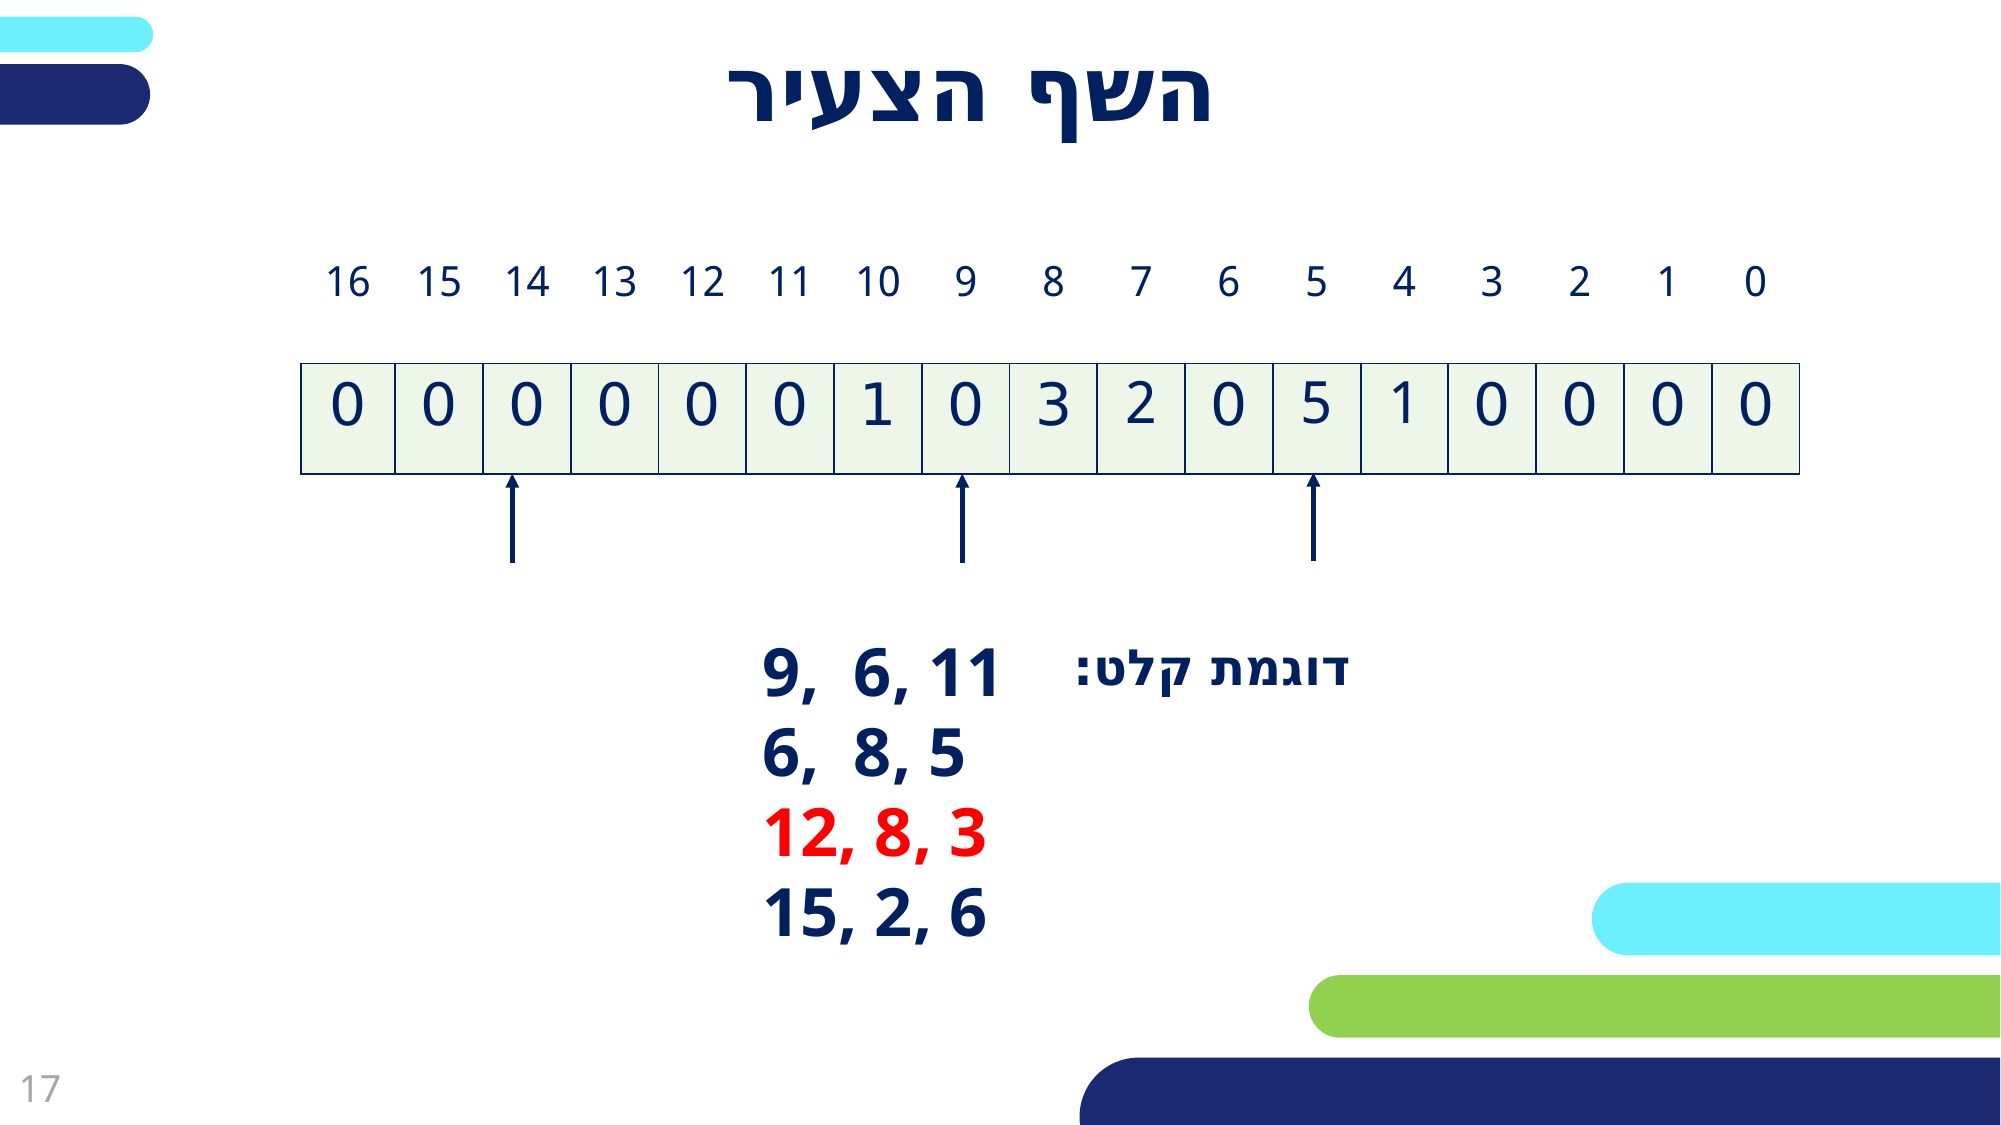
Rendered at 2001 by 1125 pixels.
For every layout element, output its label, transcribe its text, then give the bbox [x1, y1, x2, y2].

table_cell 0 [1713, 364, 1799, 473]
table_cell 1 [1362, 364, 1447, 473]
table_cell 0 [1186, 364, 1272, 473]
table_cell 0 [659, 364, 745, 473]
table_header 0 [1712, 252, 1799, 363]
table_cell 0 [302, 364, 394, 473]
title השף הצעיר [168, 25, 1776, 144]
table_header 2 [1536, 252, 1624, 363]
table_cell 0 [396, 364, 482, 473]
table_cell 0 [1625, 364, 1711, 473]
table_cell 0 [923, 364, 1009, 473]
table_header 13 [571, 252, 659, 363]
table_cell 2 [1098, 364, 1184, 473]
text_box 9, 6, 11 6, 8, 5 12, 8, 3 15, 2, 6 [747, 622, 1021, 957]
table_header 16 [301, 252, 395, 363]
table_header 15 [395, 252, 483, 363]
table_cell 0 [747, 364, 833, 473]
text_box דוגמת קלט: [1058, 628, 1366, 704]
table_header 12 [659, 252, 746, 363]
table_header 9 [922, 252, 1010, 363]
table_header 6 [1185, 252, 1273, 363]
table_header 1 [1624, 252, 1712, 363]
table_cell 0 [1537, 364, 1623, 473]
table_cell 1 [835, 364, 921, 473]
table_cell 0 [484, 364, 570, 473]
table_header 8 [1010, 252, 1097, 363]
table_header 11 [746, 252, 834, 363]
table_header 10 [834, 252, 922, 363]
table_header 3 [1448, 252, 1536, 363]
table_cell 0 [572, 364, 658, 473]
table_cell 0 [1449, 364, 1535, 473]
table_header 5 [1273, 252, 1361, 363]
table_header 4 [1361, 252, 1448, 363]
table_header 14 [483, 252, 571, 363]
table_cell 3 [1010, 364, 1096, 473]
table_header 7 [1097, 252, 1185, 363]
table_cell 5 [1274, 364, 1360, 473]
